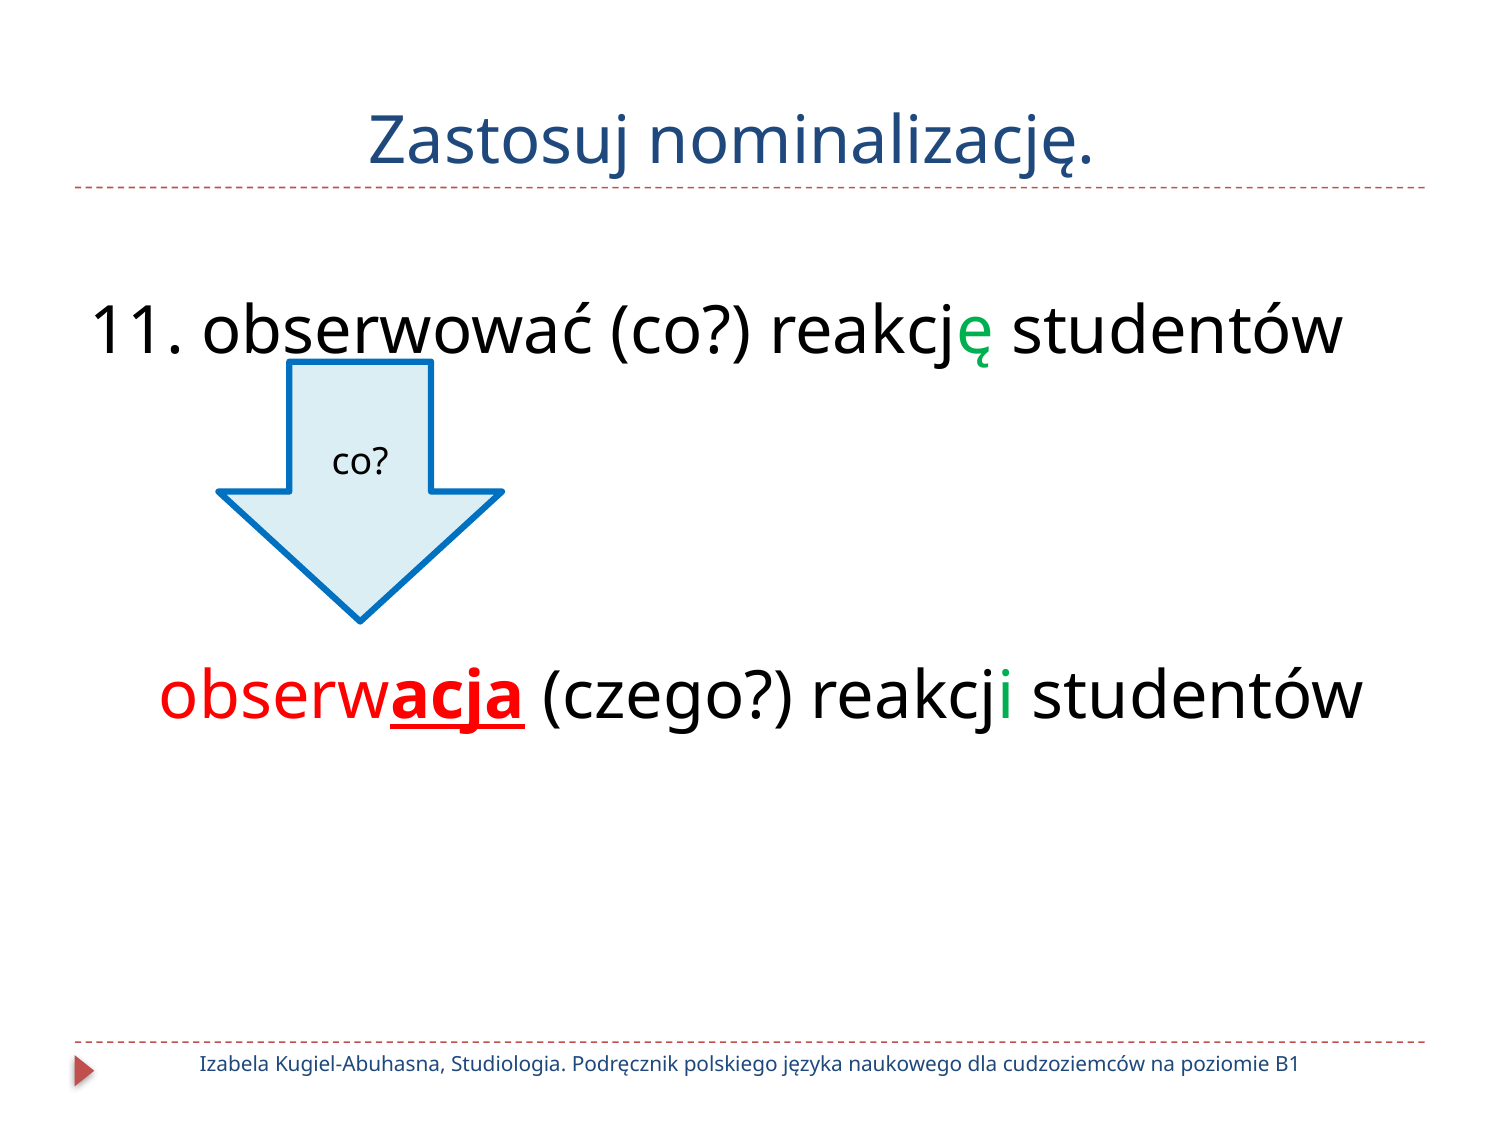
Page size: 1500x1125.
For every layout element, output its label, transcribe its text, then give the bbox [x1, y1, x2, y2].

text_box co? [216, 360, 504, 623]
footer Izabela Kugiel-Abuhasna, Studiologia. Podręcznik polskiego języka naukowego dla cudzoziemców na poziomie B1 [129, 1042, 1371, 1103]
list 11. obserwować (co?) reakcję studentów obserwacja (czego?) reakcji studentów [75, 200, 1425, 1010]
title Zastosuj nominalizację. [75, 24, 1425, 185]
